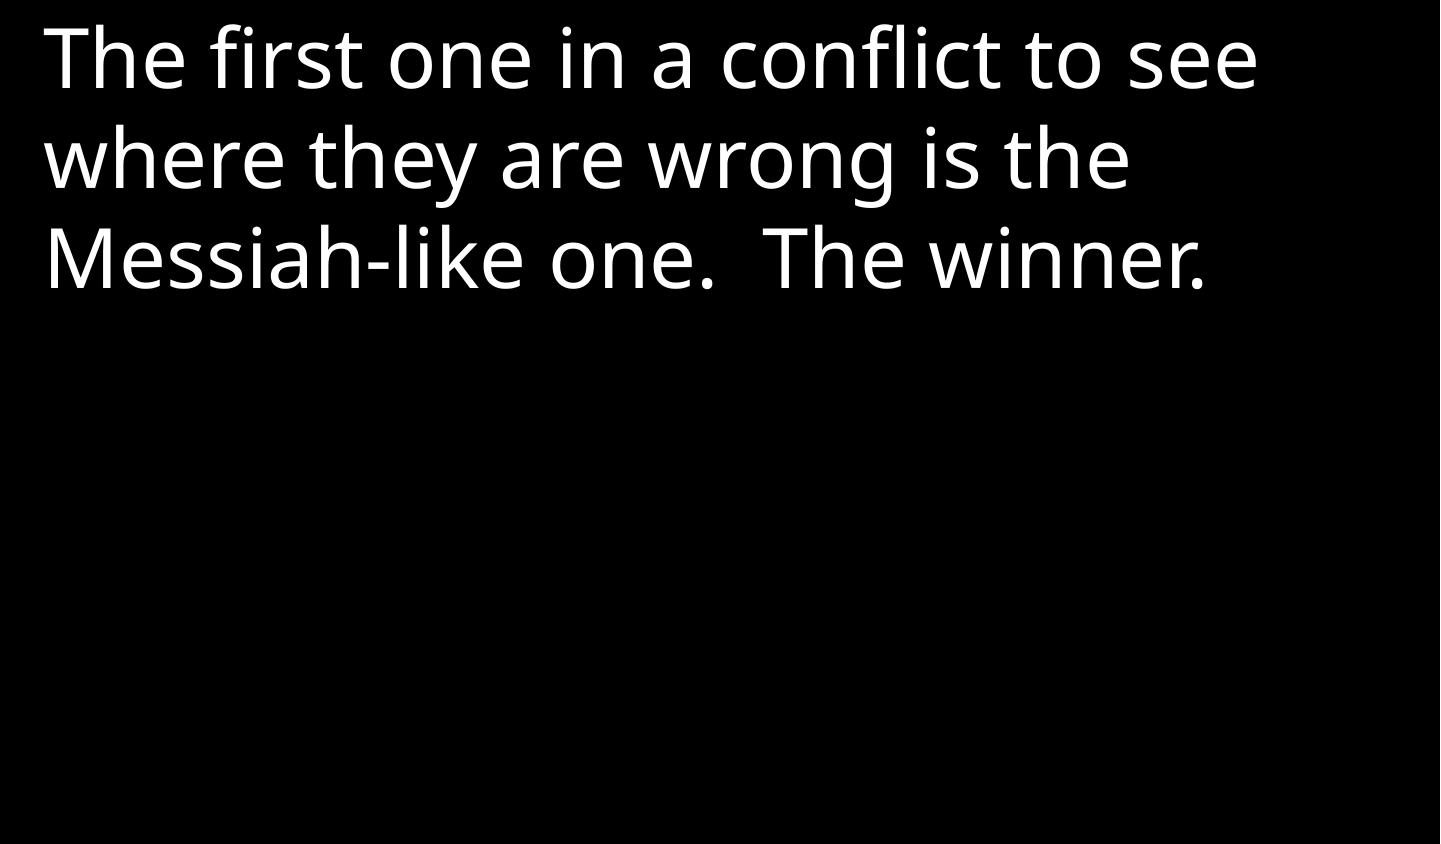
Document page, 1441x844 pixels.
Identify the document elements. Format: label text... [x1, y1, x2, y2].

subtitle The first one in a conflict to see where they are wrong is the Messiah-like one. The winner. [32, 0, 1408, 844]
